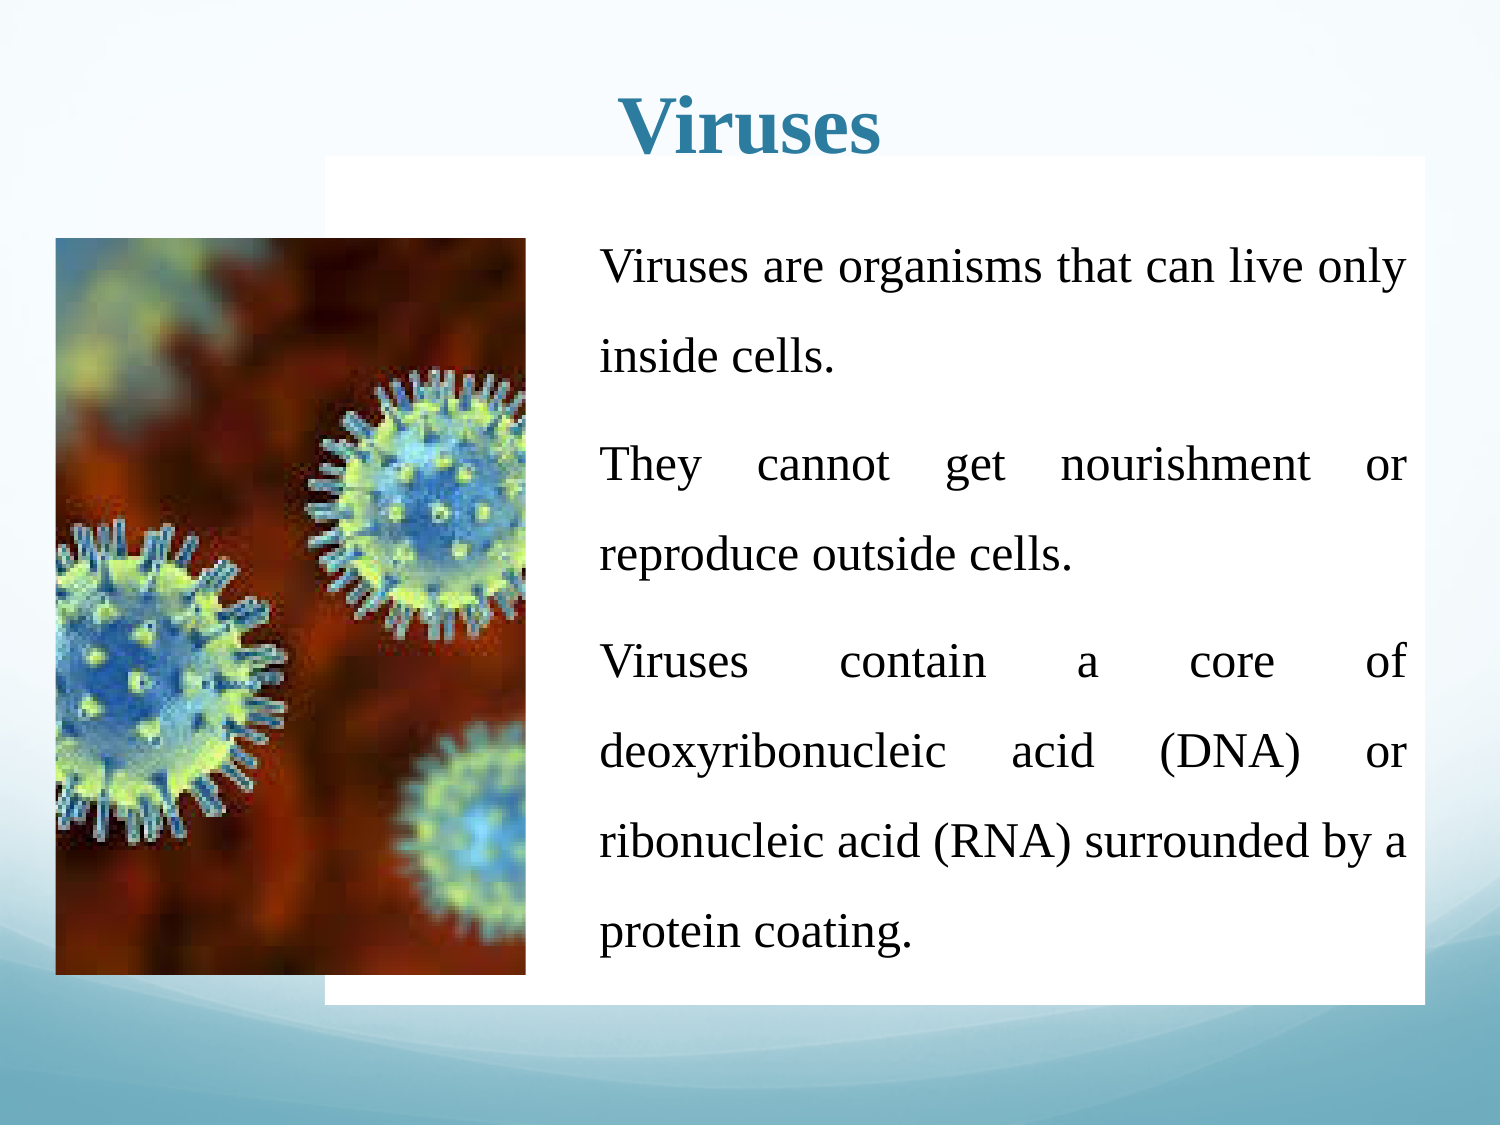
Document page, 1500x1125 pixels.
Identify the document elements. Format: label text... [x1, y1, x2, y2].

title Viruses [75, 45, 1425, 154]
picture [0, 0, 1500, 1125]
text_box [55, 155, 1426, 1006]
